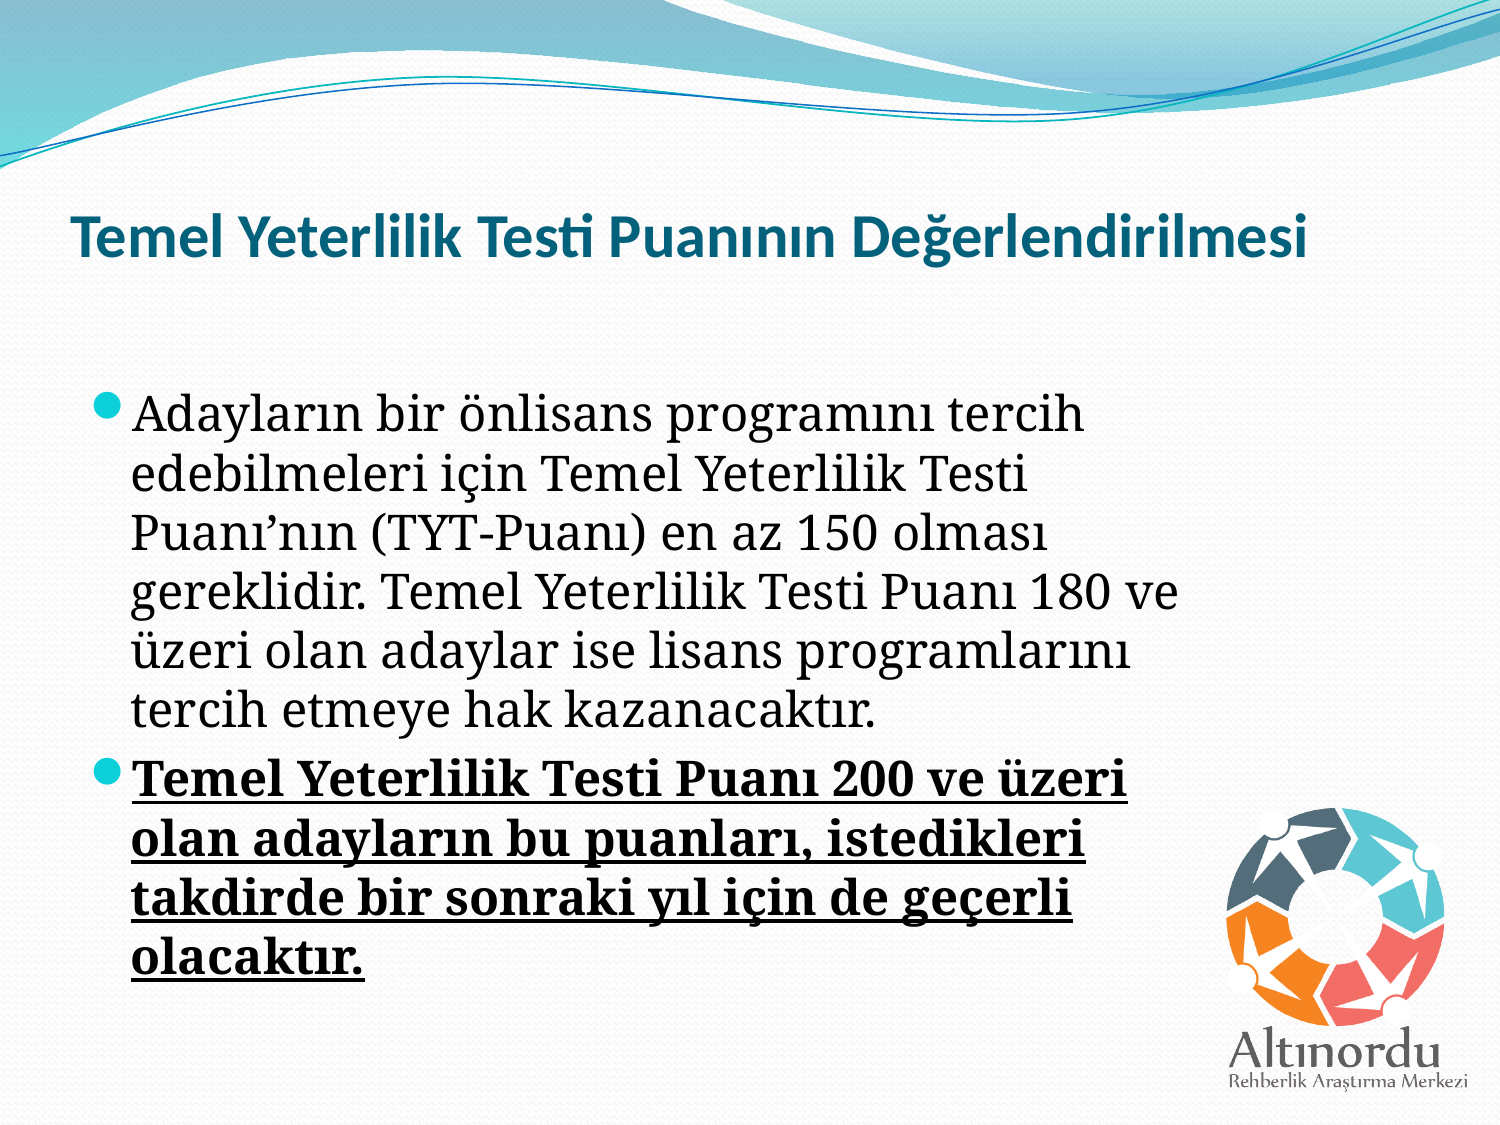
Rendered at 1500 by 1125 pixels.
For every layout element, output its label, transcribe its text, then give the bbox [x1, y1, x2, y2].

picture [1226, 808, 1469, 1094]
list Adayların bir önlisans programını tercih edebilmeleri için Temel Yeterlilik Testi Puanı’nın (TYT-Puanı) en az 150 olması gereklidir. Temel Yeterlilik Testi Puanı 180 ve üzeri olan adaylar ise lisans programlarını tercih etmeye hak kazanacaktır. Temel Yeterlilik Testi Puanı 200 ve üzeri olan adayların bu puanları, istedikleri takdirde bir sonraki yıl için de geçerli olacaktır. [75, 375, 1207, 1038]
title Temel Yeterlilik Testi Puanının Değerlendirilmesi [70, 82, 1421, 270]
